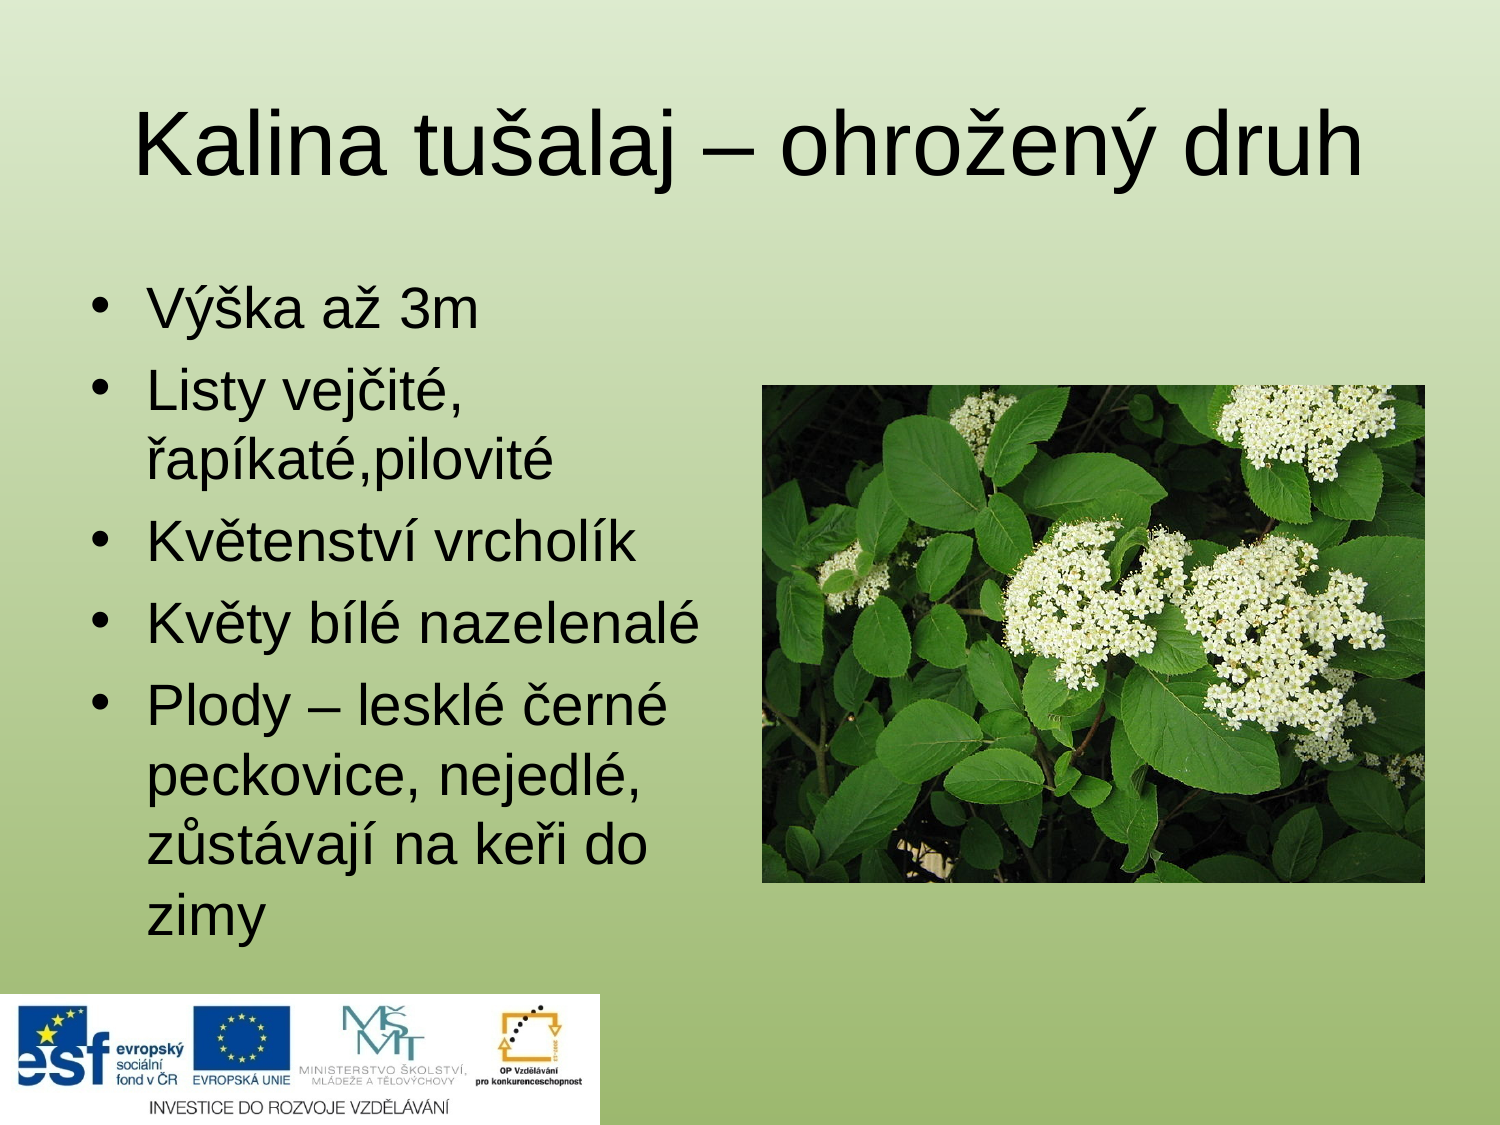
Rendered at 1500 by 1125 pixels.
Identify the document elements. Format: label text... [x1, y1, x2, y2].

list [762, 384, 1426, 883]
title Kalina tušalaj – ohrožený druh [75, 45, 1425, 233]
list Výška až 3m Listy vejčité, řapíkaté,pilovité Květenství vrcholík Květy bílé nazelenalé Plody – lesklé černé peckovice, nejedlé, zůstávají na keři do zimy [75, 262, 738, 1005]
picture [0, 993, 601, 1125]
